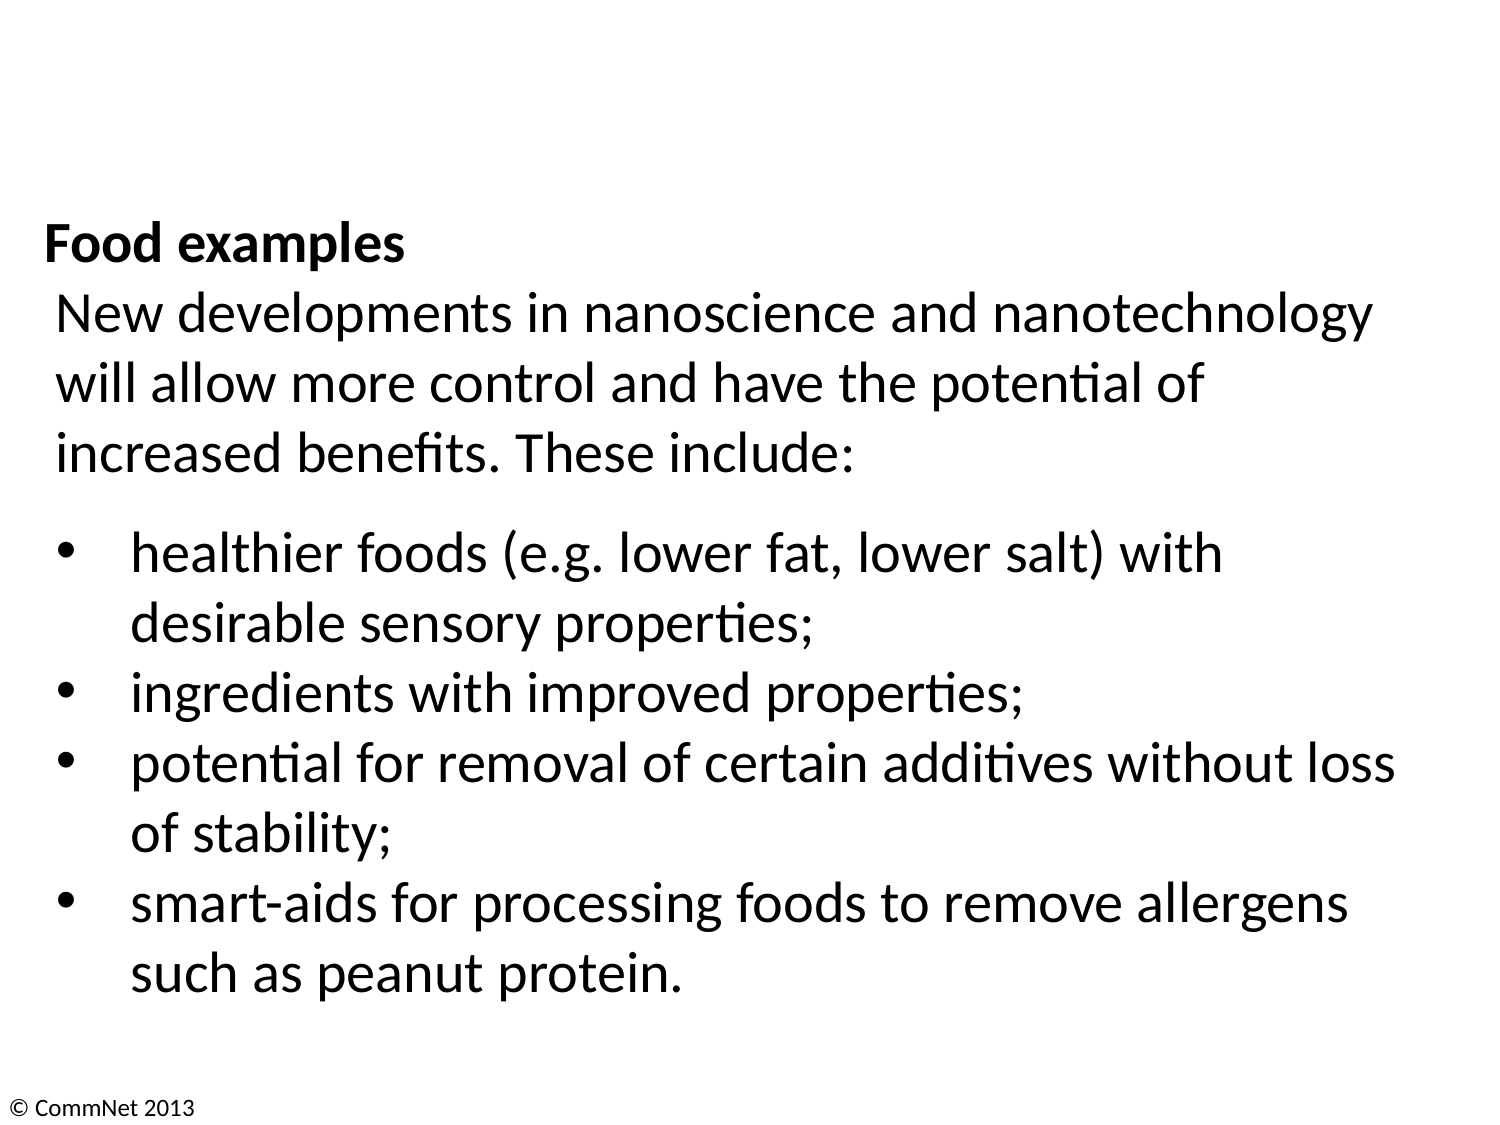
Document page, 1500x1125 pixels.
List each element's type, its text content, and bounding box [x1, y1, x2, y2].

text_box New developments in nanoscience and nanotechnology will allow more control and have the potential of increased benefits. These include: healthier foods (e.g. lower fat, lower salt) with desirable sensory properties; ingredients with improved properties; potential for removal of certain additives without loss of stability; smart-aids for processing foods to remove allergens such as peanut protein. [41, 267, 1447, 1082]
text_box Food examples [29, 196, 963, 282]
